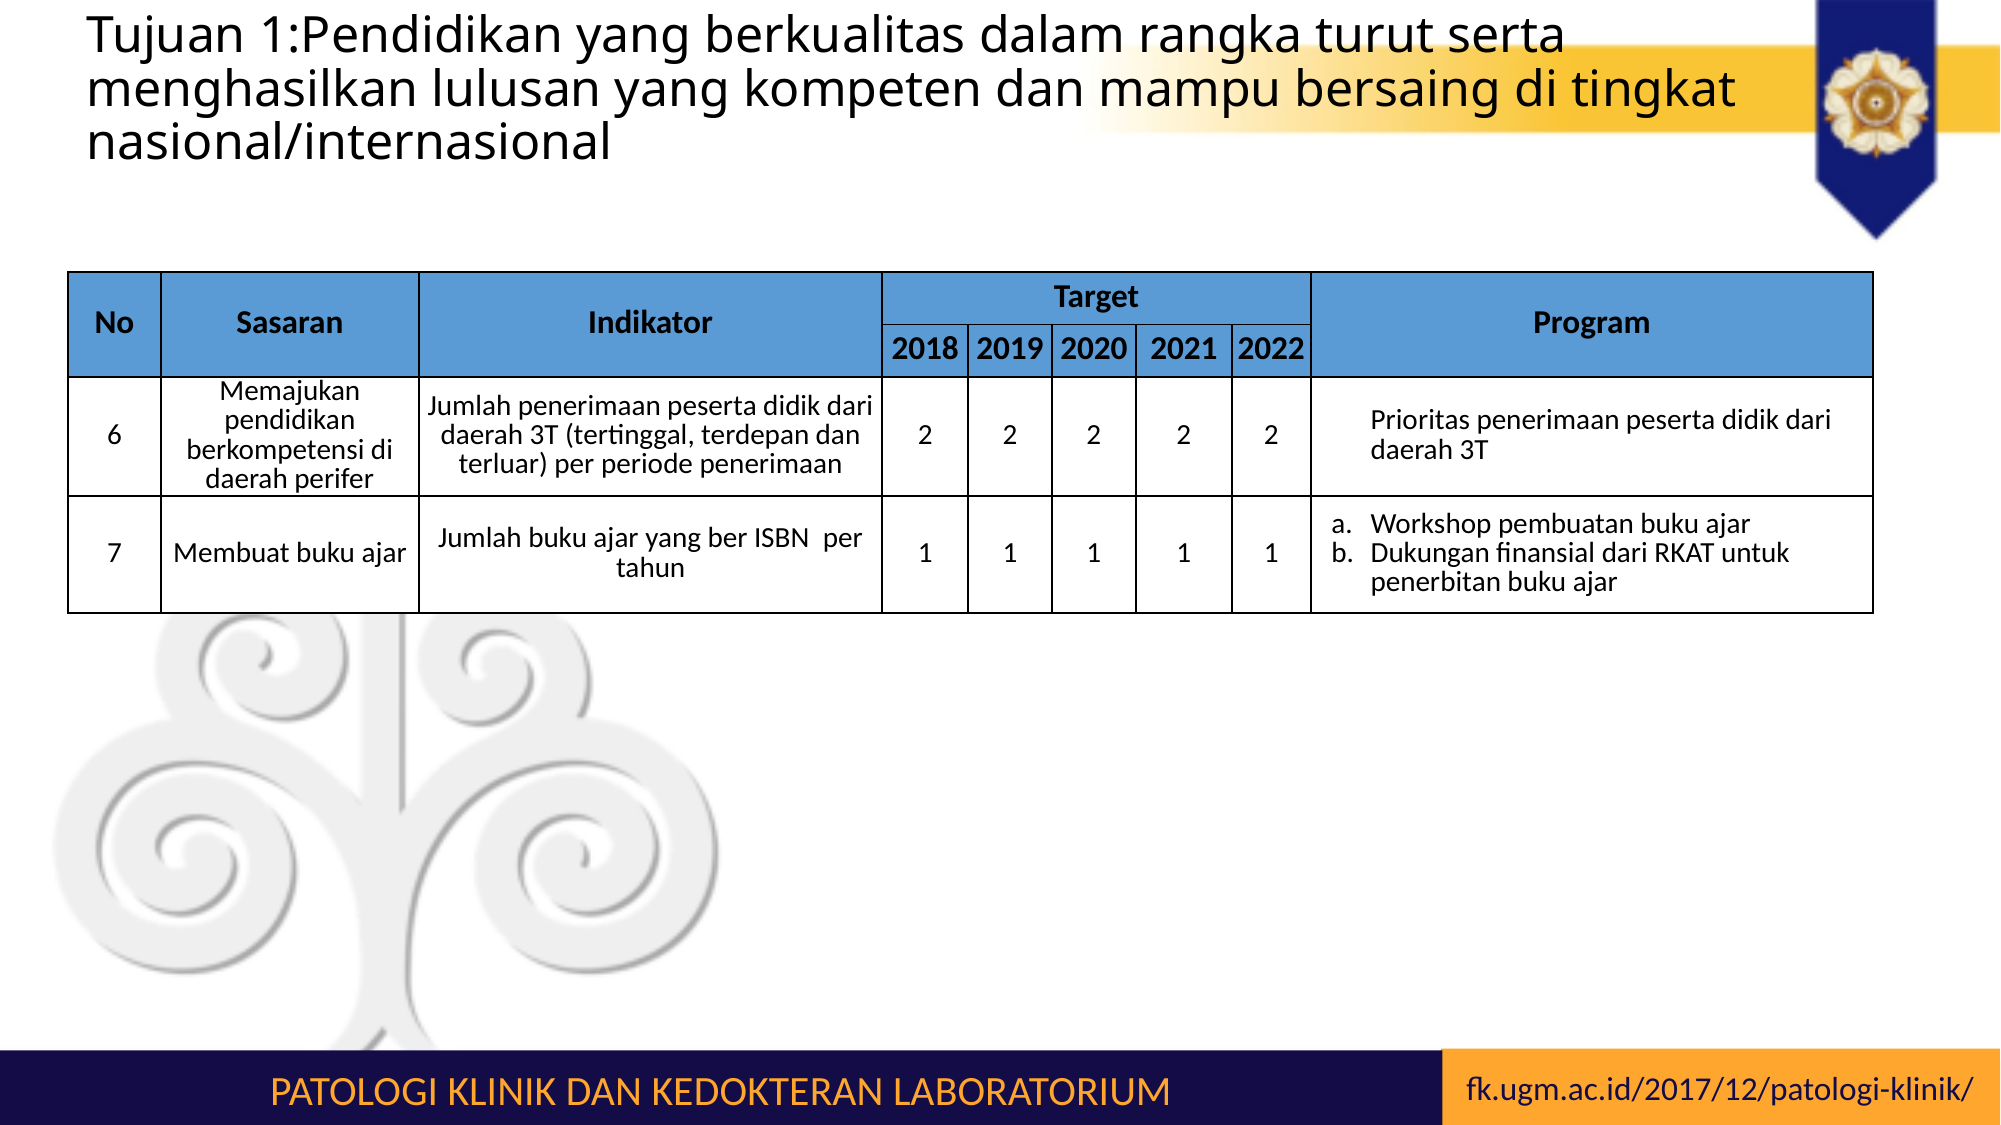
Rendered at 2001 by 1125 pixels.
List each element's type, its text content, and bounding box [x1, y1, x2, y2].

table_cell 2 [1137, 378, 1231, 495]
table_cell 1 [1137, 497, 1231, 612]
table_header No [69, 273, 160, 376]
table_cell 2022 [1233, 325, 1310, 376]
table_cell 7 [69, 497, 160, 612]
table_cell 2 [1053, 378, 1135, 495]
table_cell Jumlah buku ajar yang ber ISBN per tahun [420, 497, 881, 612]
table_header Target [883, 273, 1310, 324]
picture [0, 0, 2001, 1125]
table_cell Workshop pembuatan buku ajar Dukungan finansial dari RKAT untuk penerbitan buku ajar [1312, 497, 1872, 612]
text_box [0, 1048, 2000, 1125]
table_cell 2 [883, 378, 967, 495]
title Tujuan 1:Pendidikan yang berkualitas dalam rangka turut serta menghasilkan lulusan yang kompeten dan mampu bersaing di tingkat nasional/internasional [71, 36, 1797, 143]
table_header Sasaran [162, 273, 418, 376]
table_cell 1 [1233, 497, 1310, 612]
table_cell Membuat buku ajar [162, 497, 418, 612]
table_cell 2 [1233, 378, 1310, 495]
table_header Program [1312, 273, 1872, 376]
table_cell Prioritas penerimaan peserta didik dari daerah 3T [1312, 378, 1872, 495]
table_cell Jumlah penerimaan peserta didik dari daerah 3T (tertinggal, terdepan dan terluar) per periode penerimaan [420, 378, 881, 495]
table_cell 2020 [1053, 325, 1135, 376]
table_cell 1 [1053, 497, 1135, 612]
table_cell 6 [69, 378, 160, 495]
table_cell 1 [883, 497, 967, 612]
table_cell Memajukan pendidikan berkompetensi di daerah perifer [162, 378, 418, 495]
table_cell 2018 [883, 325, 967, 376]
table_cell 1 [969, 497, 1051, 612]
table_cell 2 [969, 378, 1051, 495]
table_header Indikator [420, 273, 881, 376]
table_cell 2021 [1137, 325, 1231, 376]
table_cell 2019 [969, 325, 1051, 376]
